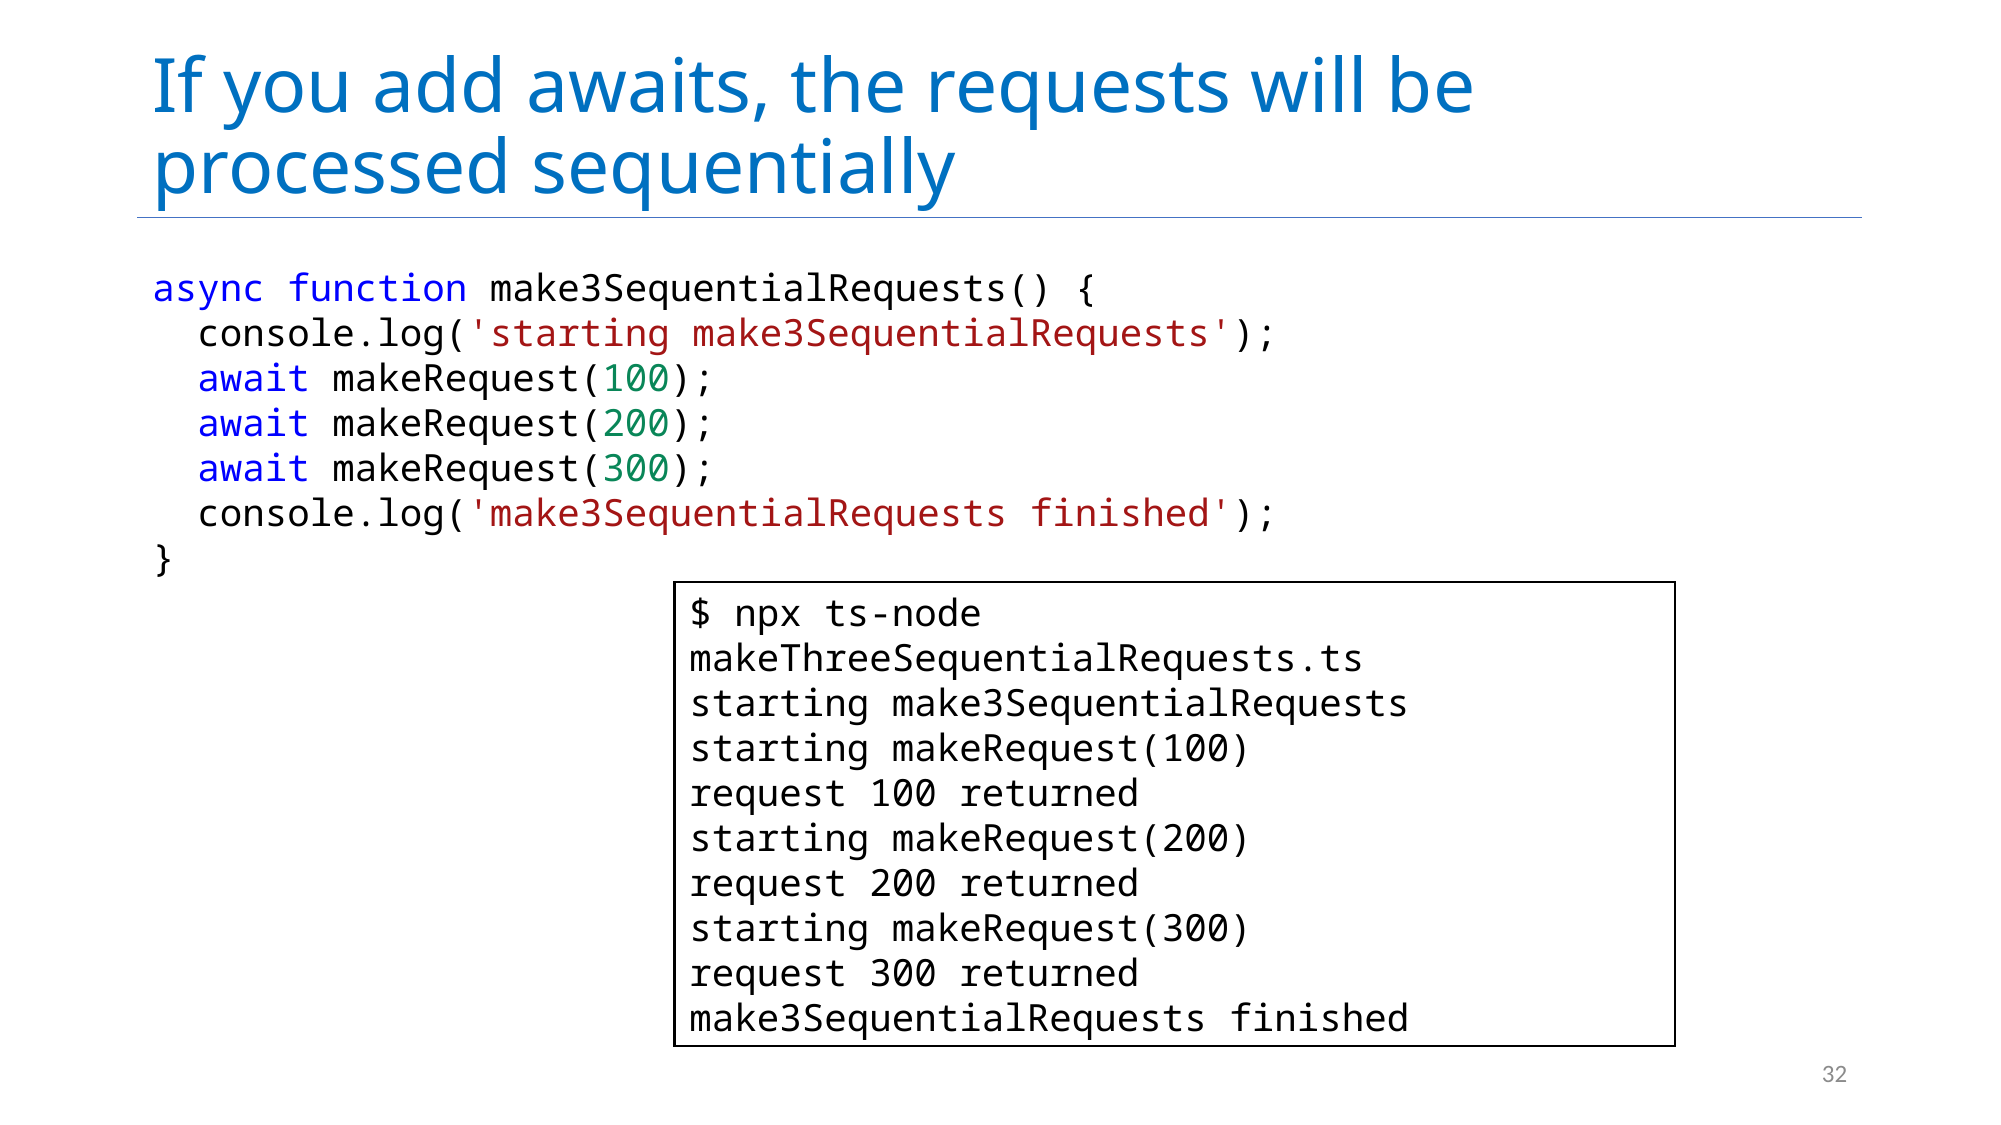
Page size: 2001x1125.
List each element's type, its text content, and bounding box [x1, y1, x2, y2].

text_box $ npx ts-node makeThreeSequentialRequests.ts starting make3SequentialRequests starting makeRequest(100) request 100 returned starting makeRequest(200) request 200 returned starting makeRequest(300) request 300 returned make3SequentialRequests finished [673, 581, 1676, 1047]
slide_number 32 [1412, 1042, 1863, 1103]
text_box async function make3SequentialRequests() { console.log('starting make3SequentialRequests'); await makeRequest(100); await makeRequest(200); await makeRequest(300); console.log('make3SequentialRequests finished'); } [136, 256, 1313, 588]
title If you add awaits, the requests will be processed sequentially [137, 0, 1863, 218]
